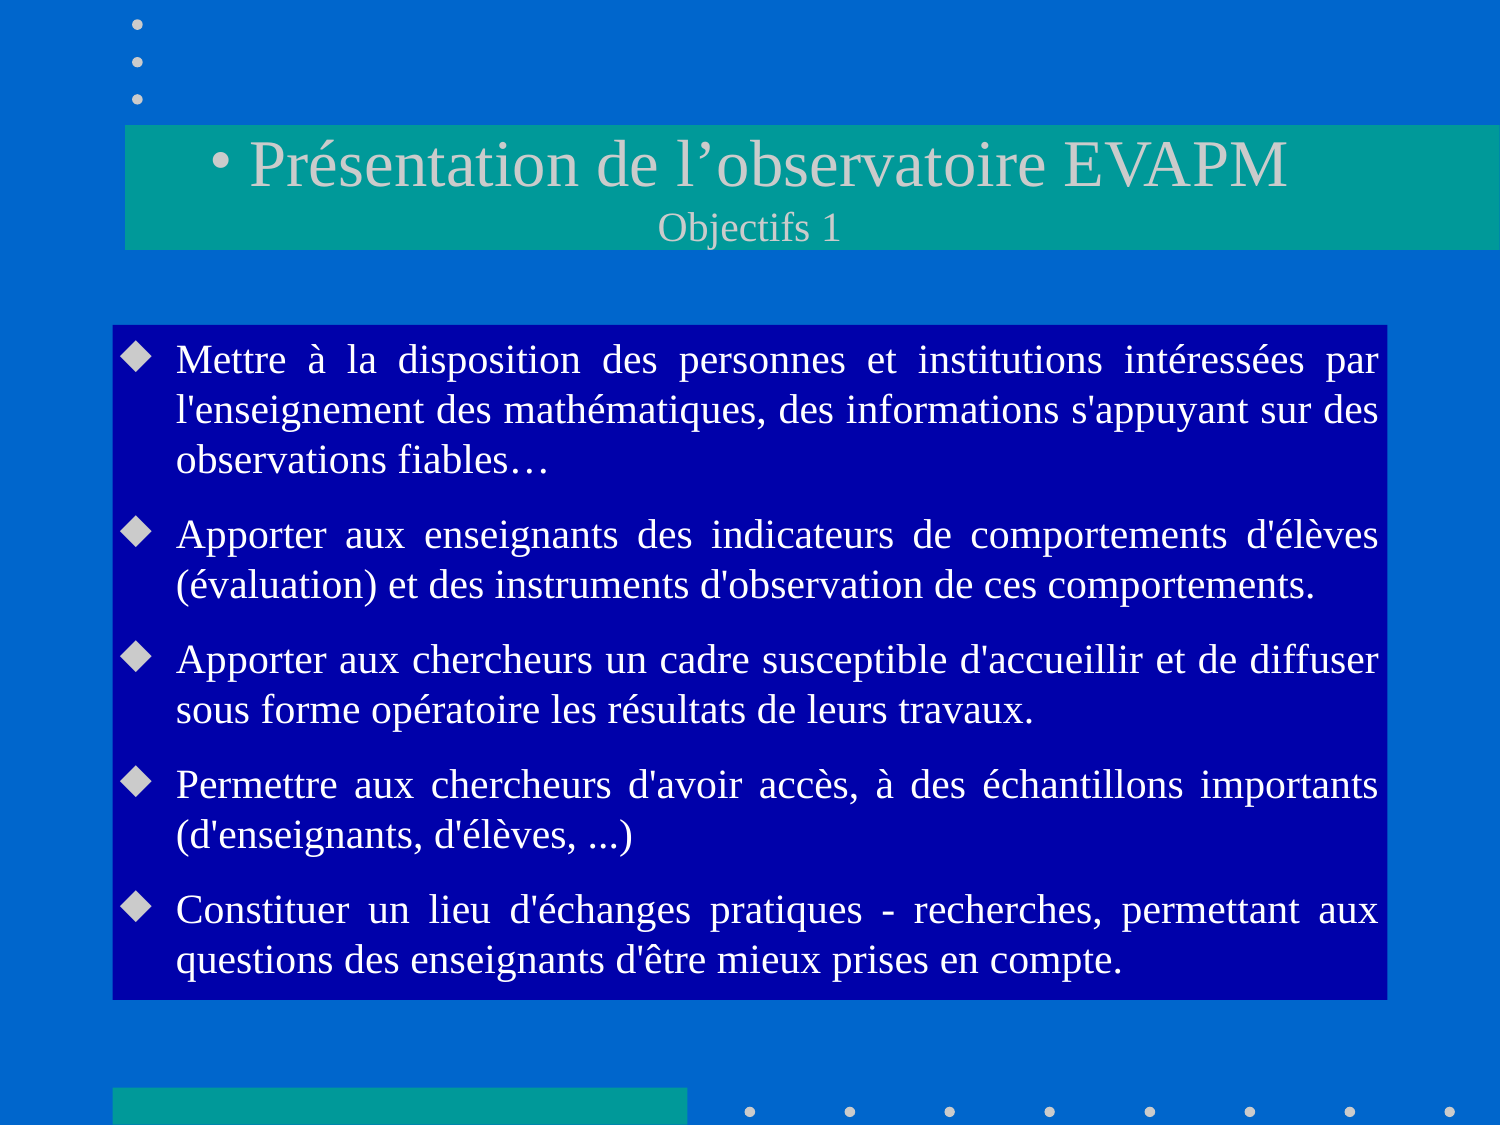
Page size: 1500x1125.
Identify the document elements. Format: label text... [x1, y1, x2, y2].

list Mettre à la disposition des personnes et institutions intéressées par l'enseignement des mathématiques, des informations s'appuyant sur des observations fiables… Apporter aux enseignants des indicateurs de comportements d'élèves (évaluation) et des instruments d'observation de ces comportements. Apporter aux chercheurs un cadre susceptible d'accueillir et de diffuser sous forme opératoire les résultats de leurs travaux. Permettre aux chercheurs d'avoir accès, à des échantillons importants (d'enseignants, d'élèves, ...) Constituer un lieu d'échanges pratiques - recherches, permettant aux questions des enseignants d'être mieux prises en compte. [111, 324, 1388, 1001]
title Présentation de l’observatoire EVAPM Objectifs 1 [111, 90, 1388, 279]
